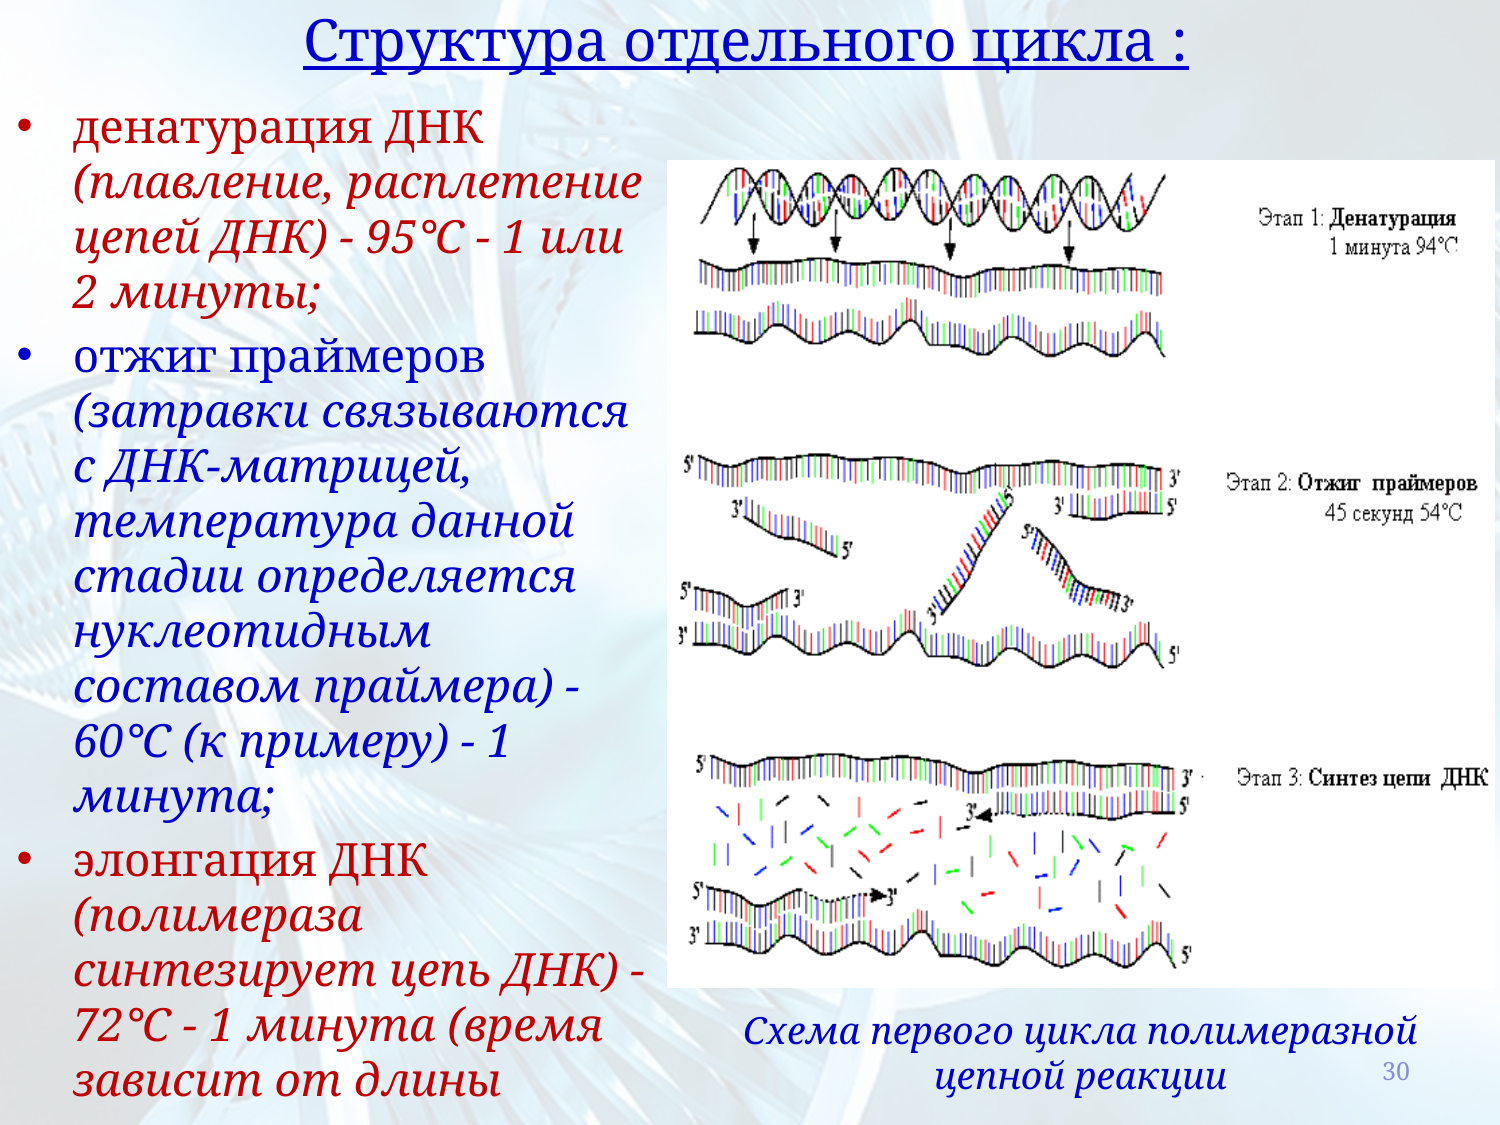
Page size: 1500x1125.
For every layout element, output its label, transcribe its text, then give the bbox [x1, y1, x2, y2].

list денатурация ДНК (плавление, расплетение цепей ДНК) - 95°С - 1 или 2 минуты; отжиг праймеров (затравки связываются с ДНК-матрицей, температура данной стадии определяется нуклеотидным составом праймера) - 60°С (к примеру) - 1 минута; элонгация ДНК (полимераза синтезирует цепь ДНК) - 72°С - 1 минута (время зависит от длины синтезируемого фрагмента). [1, 90, 669, 1125]
text_box Схема первого цикла полимеразной цепной реакции [667, 999, 1495, 1105]
title Структура отдельного цикла : [0, 0, 1495, 79]
picture [666, 160, 1495, 988]
slide_number 30 [1074, 1042, 1425, 1103]
